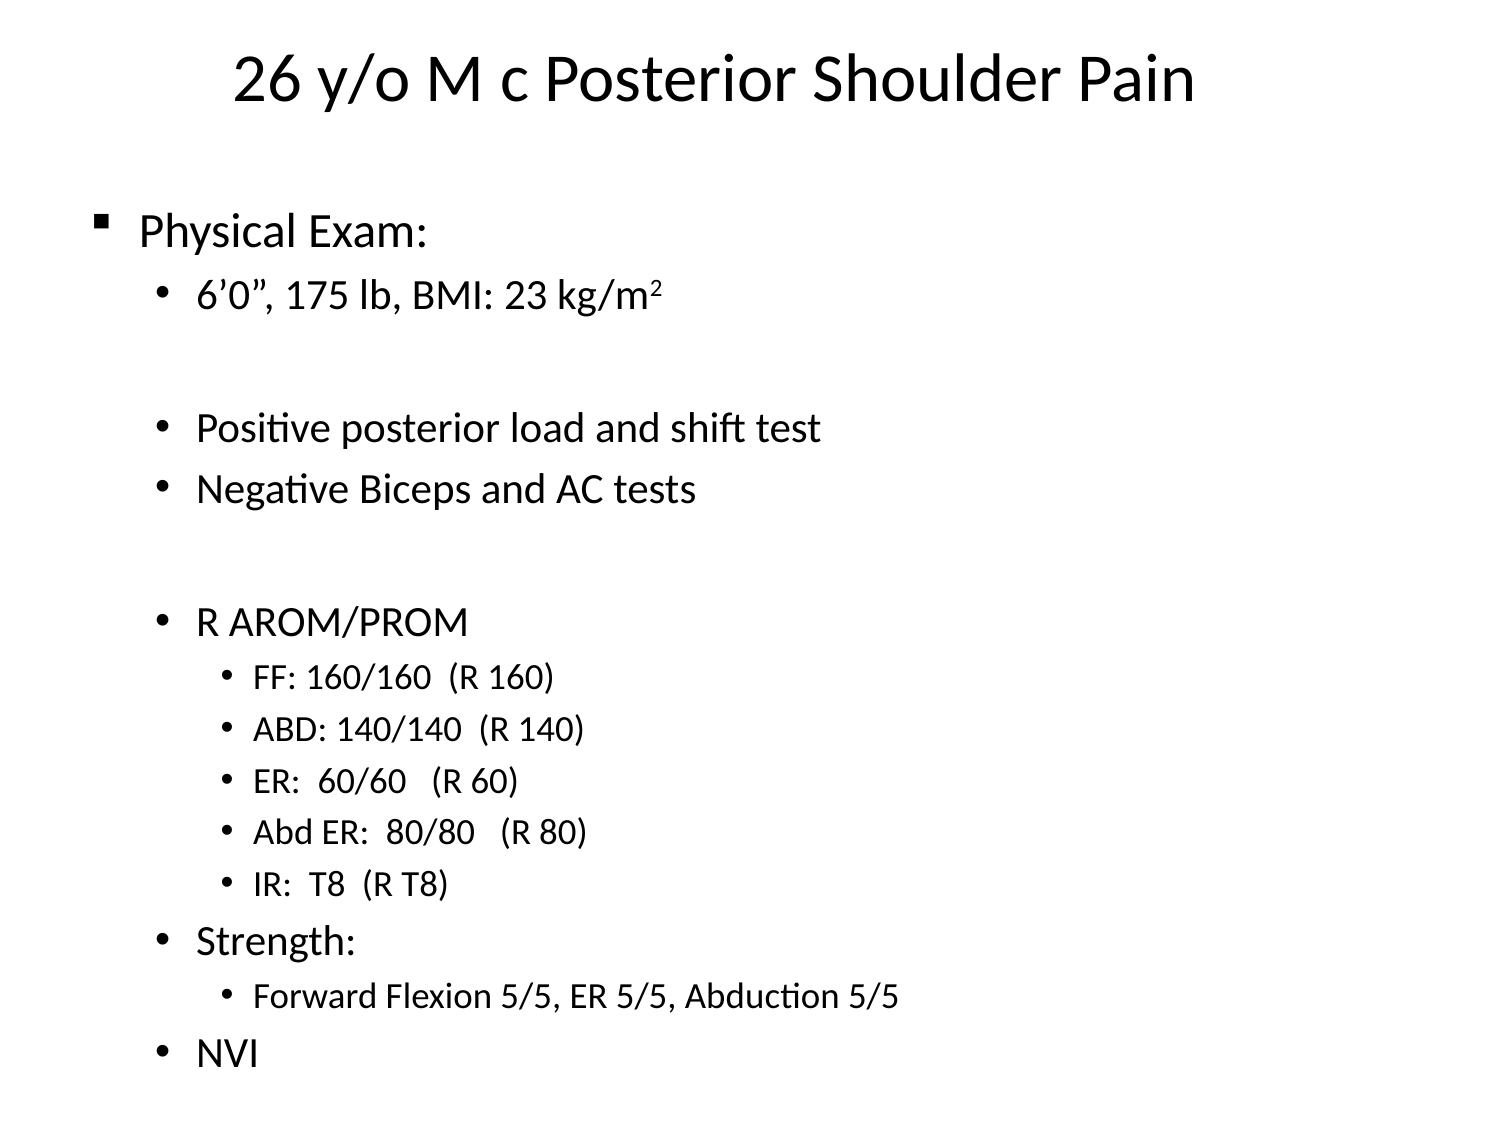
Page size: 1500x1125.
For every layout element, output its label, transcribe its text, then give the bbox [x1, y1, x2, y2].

list Physical Exam: 6’0”, 175 lb, BMI: 23 kg/m2 Positive posterior load and shift test Negative Biceps and AC tests R AROM/PROM FF: 160/160 (R 160) ABD: 140/140 (R 140) ER: 60/60 (R 60) Abd ER: 80/80 (R 80) IR: T8 (R T8) Strength: Forward Flexion 5/5, ER 5/5, Abduction 5/5 NVI [75, 190, 1432, 1095]
text_box 26 y/o M c Posterior Shoulder Pain [74, 0, 1355, 148]
